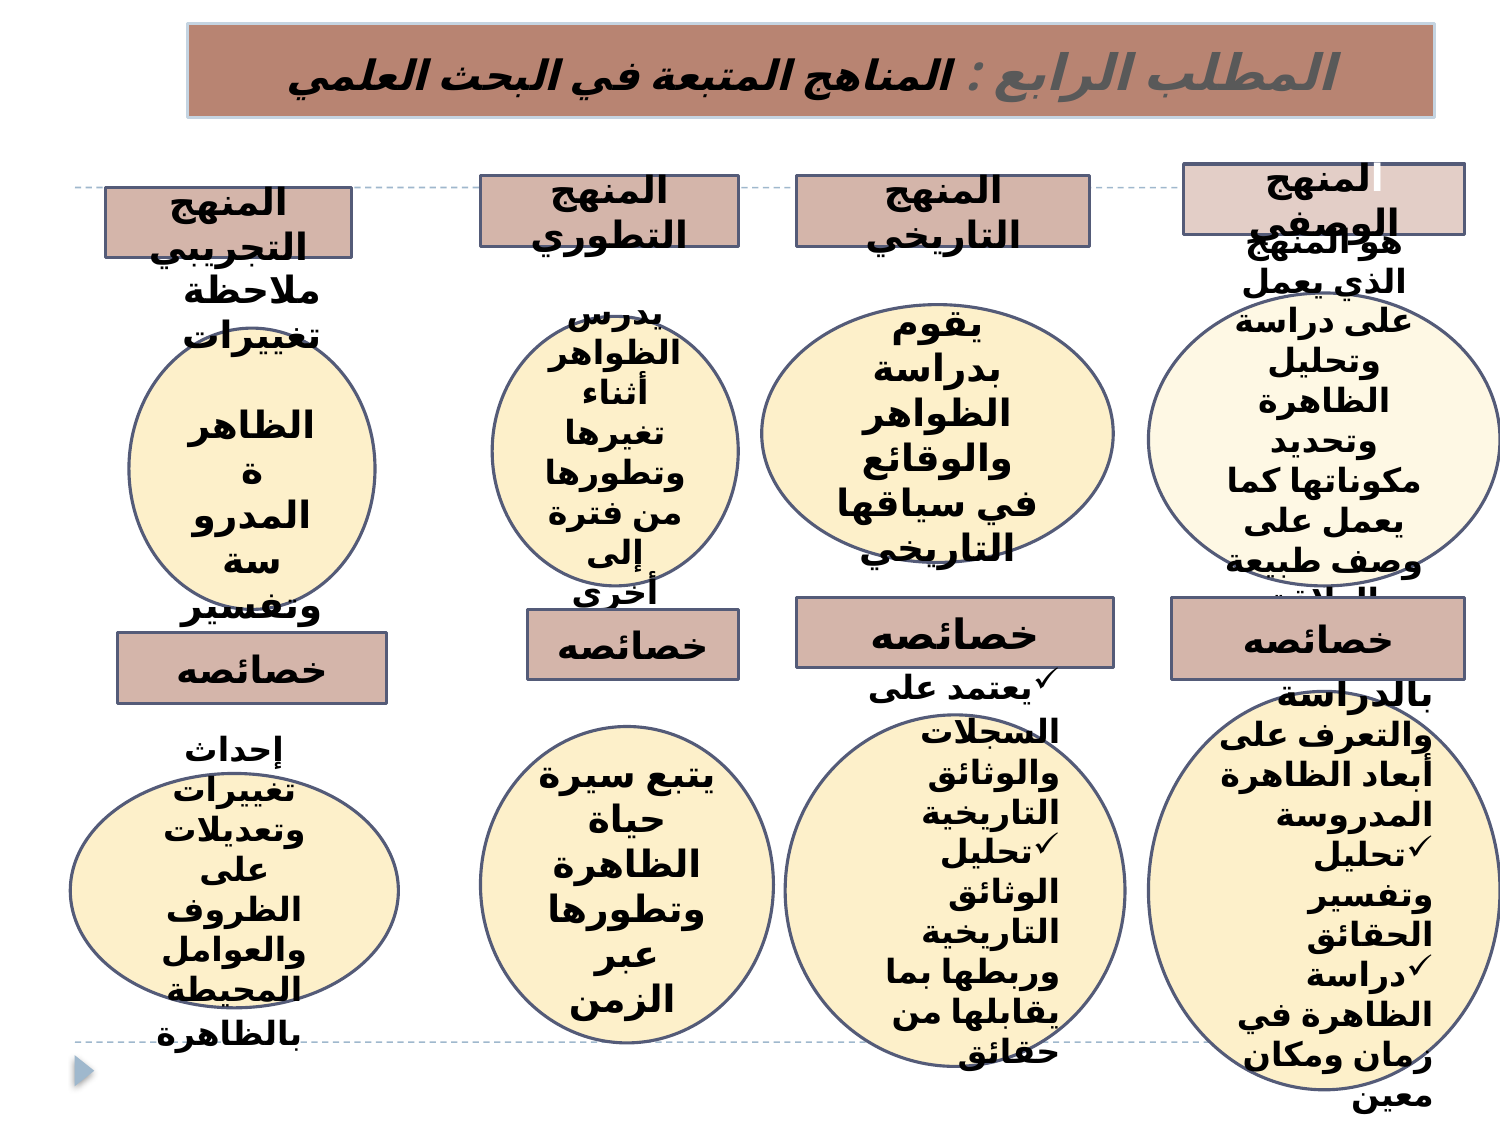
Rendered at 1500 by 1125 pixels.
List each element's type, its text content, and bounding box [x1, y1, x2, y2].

text_box يعتمد على السجلات والوثائق التاريخية تحليل الوثائق التاريخية وربطها بما يقابلها من حقائق [783, 713, 1127, 1068]
text_box المنهج الوصفي [1182, 162, 1466, 236]
text_box هو المنهج الذي يعمل على دراسة وتحليل الظاهرة وتحديد مكوناتها كما يعمل على وصف طبيعة العلاقة المكونة لها [1146, 291, 1500, 588]
text_box يقوم بدراسة الظواهر والوقائع في سياقها التاريخي [760, 303, 1115, 565]
text_box خصائصه [1170, 596, 1466, 681]
text_box المطلب الرابع : المناهج المتبعة في البحث العلمي [186, 22, 1436, 119]
text_box ملاحظة تغييرات الظاهرة المدروسة وتفسيرها [127, 326, 377, 611]
text_box المنهج التجريبي [104, 186, 353, 259]
text_box يدرس الظواهر أثناء تغيرها وتطورها من فترة إلى أخرى [490, 314, 740, 588]
text_box يقوم بالدراسة والتعرف على أبعاد الظاهرة المدروسة تحليل وتفسير الحقائق دراسة الظاهرة في زمان ومكان معين [1146, 689, 1500, 1092]
text_box خصائصه [116, 631, 388, 705]
text_box يتبع سيرة حياة الظاهرة وتطورها عبر الزمن [478, 724, 776, 1045]
list [75, 199, 1425, 1005]
text_box إحداث تغييرات وتعديلات على الظروف والعوامل المحيطة بالظاهرة [68, 771, 400, 1010]
text_box المنهج التاريخي [795, 174, 1091, 248]
text_box خصائصه [795, 596, 1115, 669]
text_box خصائصه [526, 608, 740, 681]
text_box المنهج التطوري [479, 174, 740, 248]
